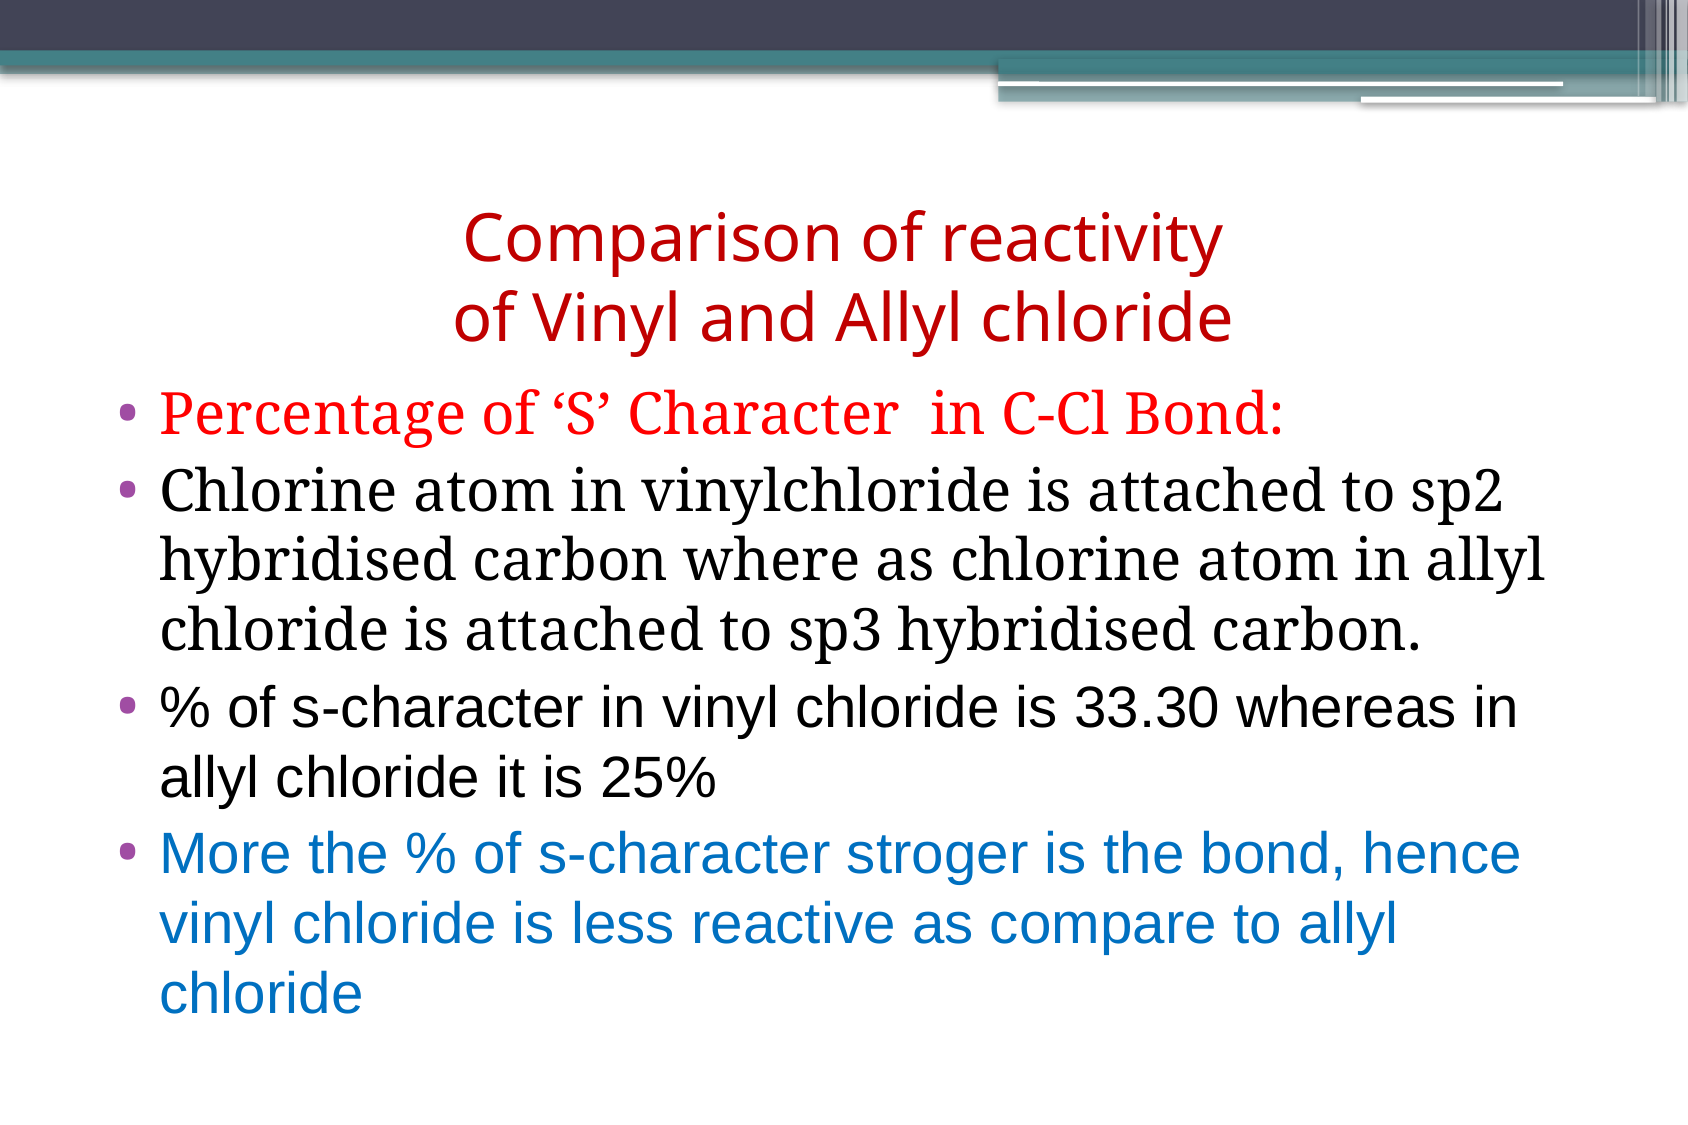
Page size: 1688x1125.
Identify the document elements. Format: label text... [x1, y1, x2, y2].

title Comparison of reactivity of Vinyl and Allyl chloride [84, 187, 1604, 363]
list Percentage of ‘S’ Character in C-Cl Bond: Chlorine atom in vinylchloride is attached to sp2 hybridised carbon where as chlorine atom in allyl chloride is attached to sp3 hybridised carbon. % of s-character in vinyl chloride is 33.30 whereas in allyl chloride it is 25% More the % of s-character stroger is the bond, hence vinyl chloride is less reactive as compare to allyl chloride [84, 368, 1604, 1079]
